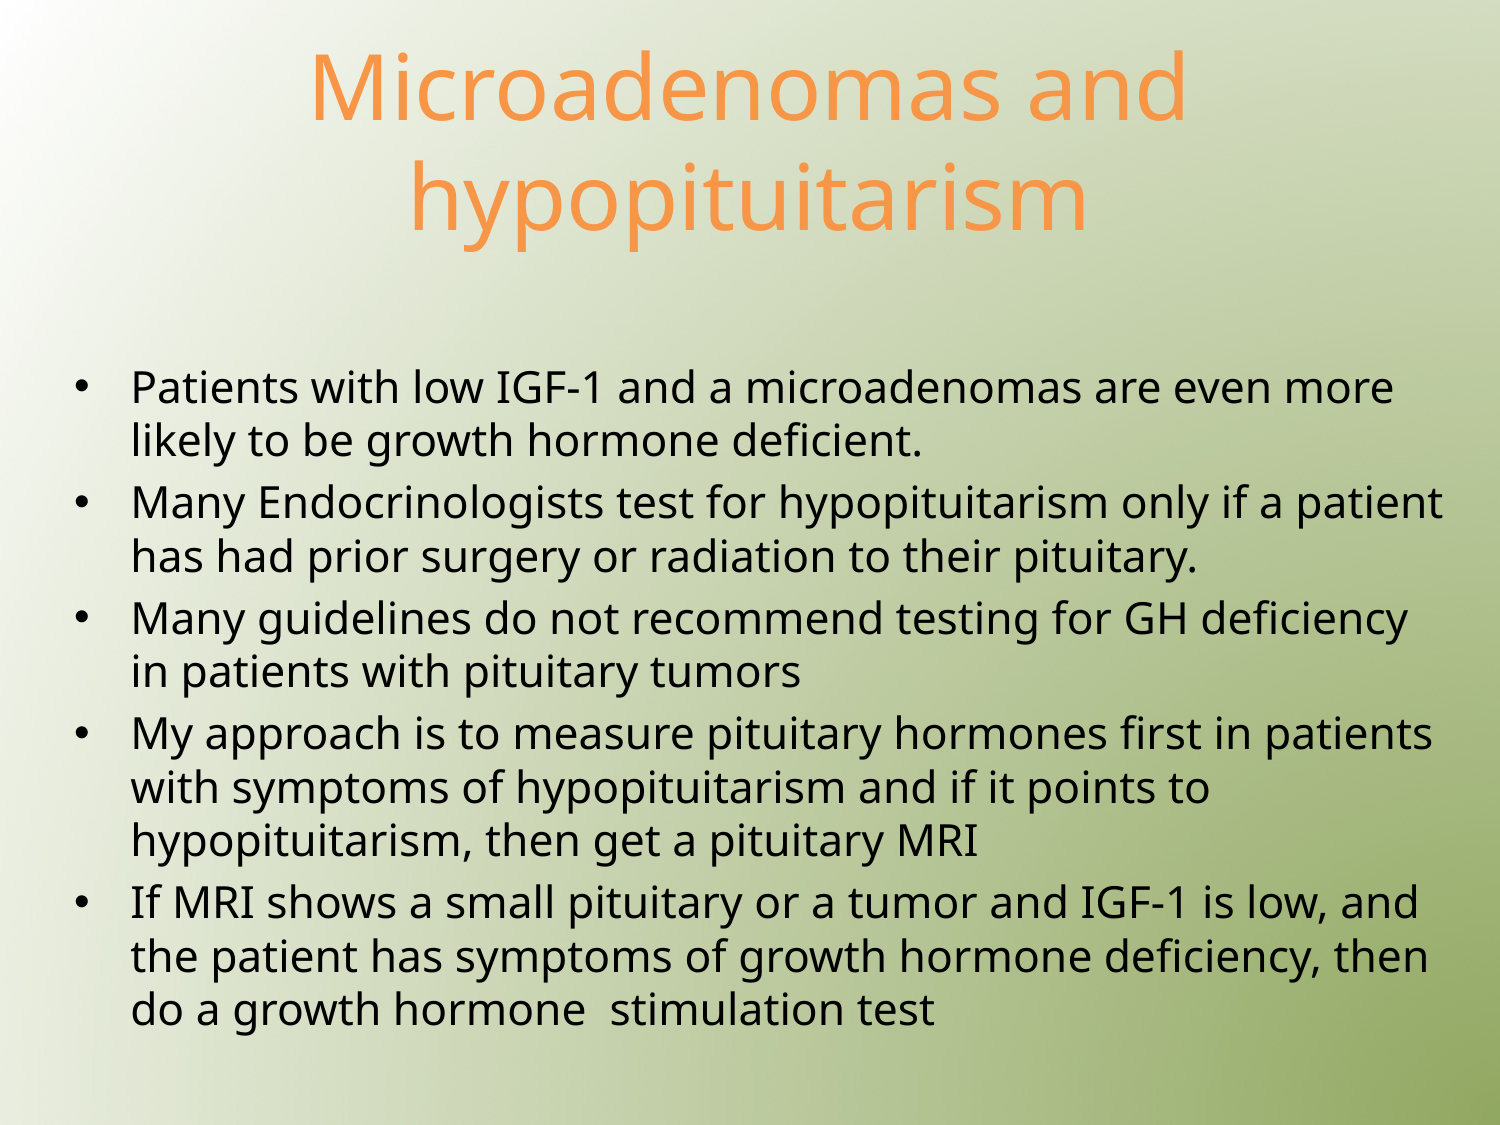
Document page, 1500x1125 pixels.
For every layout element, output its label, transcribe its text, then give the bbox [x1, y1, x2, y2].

list Patients with low IGF-1 and a microadenomas are even more likely to be growth hormone deficient. Many Endocrinologists test for hypopituitarism only if a patient has had prior surgery or radiation to their pituitary. Many guidelines do not recommend testing for GH deficiency in patients with pituitary tumors My approach is to measure pituitary hormones first in patients with symptoms of hypopituitarism and if it points to hypopituitarism, then get a pituitary MRI If MRI shows a small pituitary or a tumor and IGF-1 is low, and the patient has symptoms of growth hormone deficiency, then do a growth hormone stimulation test [59, 351, 1473, 952]
picture [0, 0, 1500, 1125]
title Microadenomas and hypopituitarism [75, 45, 1425, 233]
